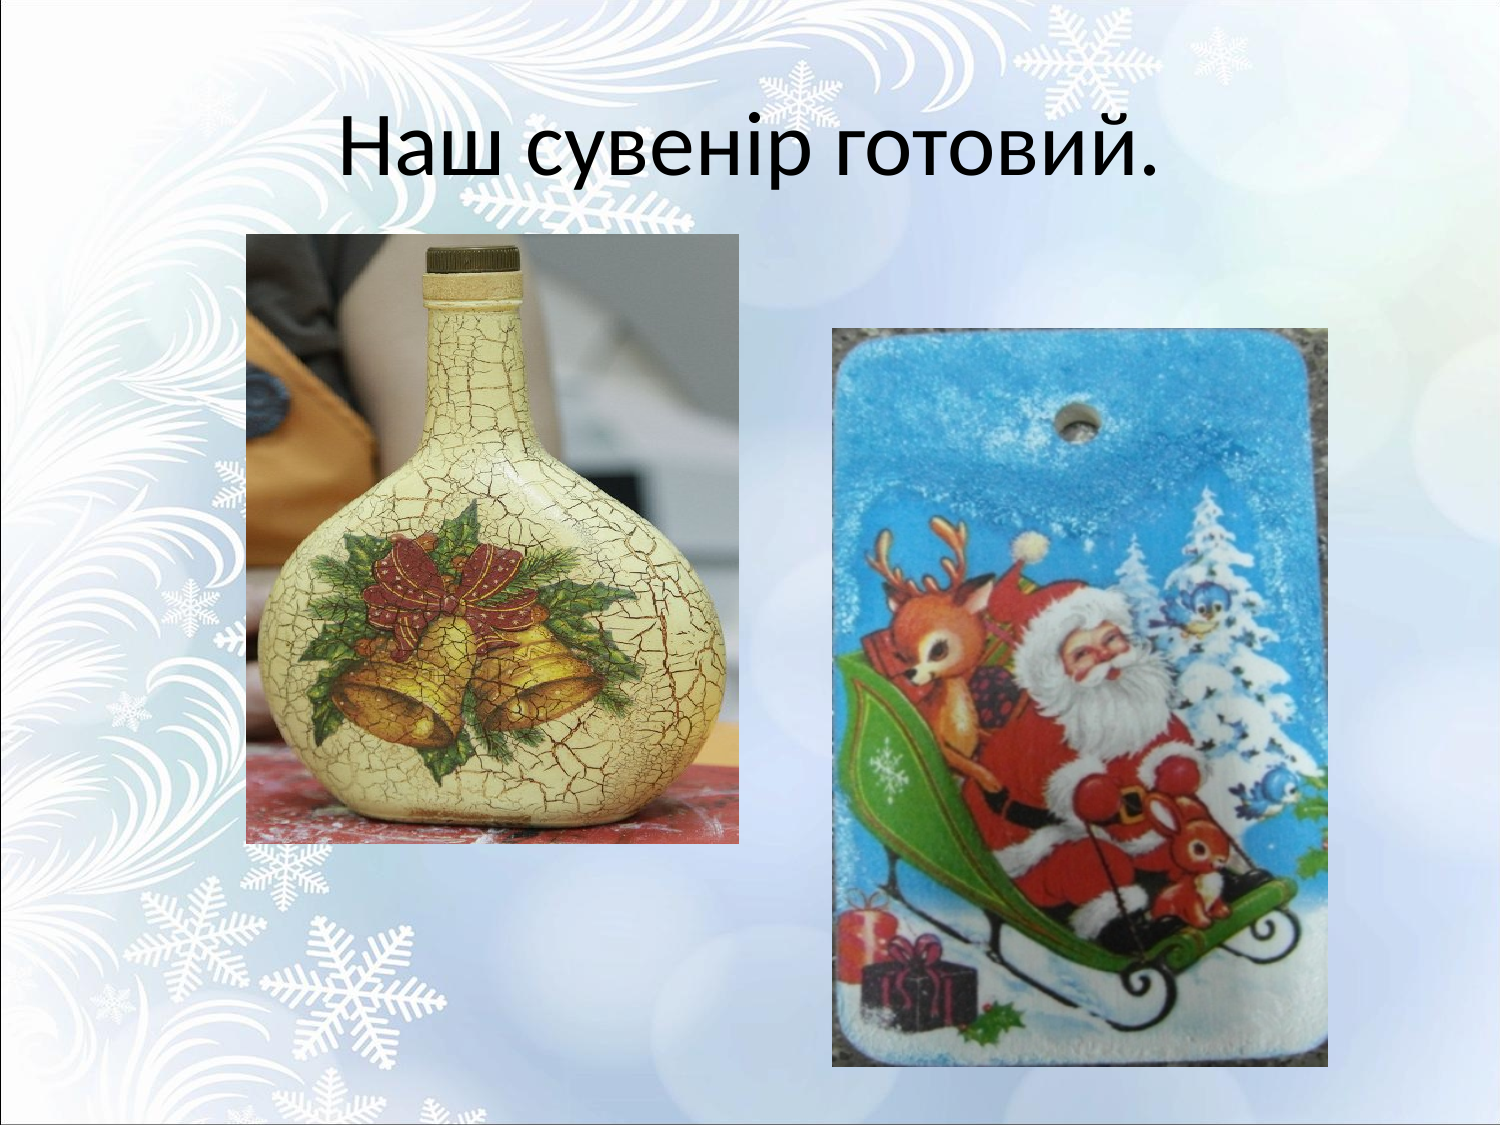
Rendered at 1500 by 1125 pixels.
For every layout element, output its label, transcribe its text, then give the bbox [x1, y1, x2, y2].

picture [0, 0, 1500, 1125]
title Наш сувенір готовий. [74, 44, 1426, 233]
